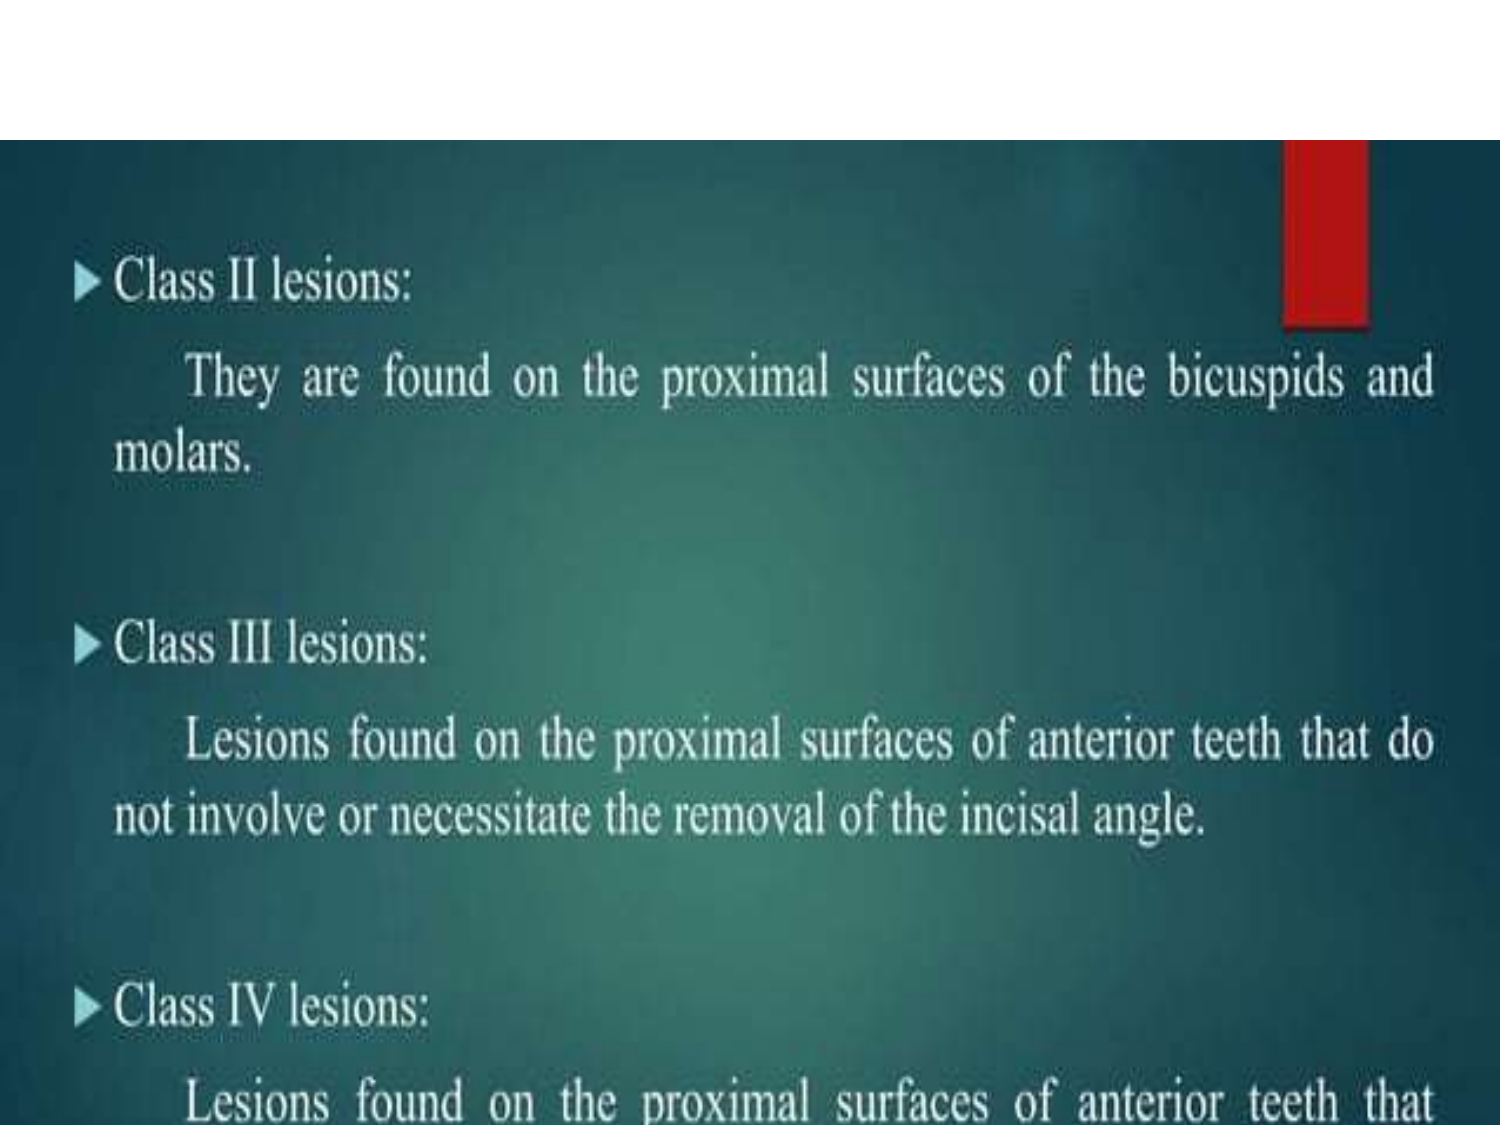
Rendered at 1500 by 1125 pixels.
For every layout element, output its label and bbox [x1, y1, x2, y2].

picture [0, 139, 1500, 1125]
